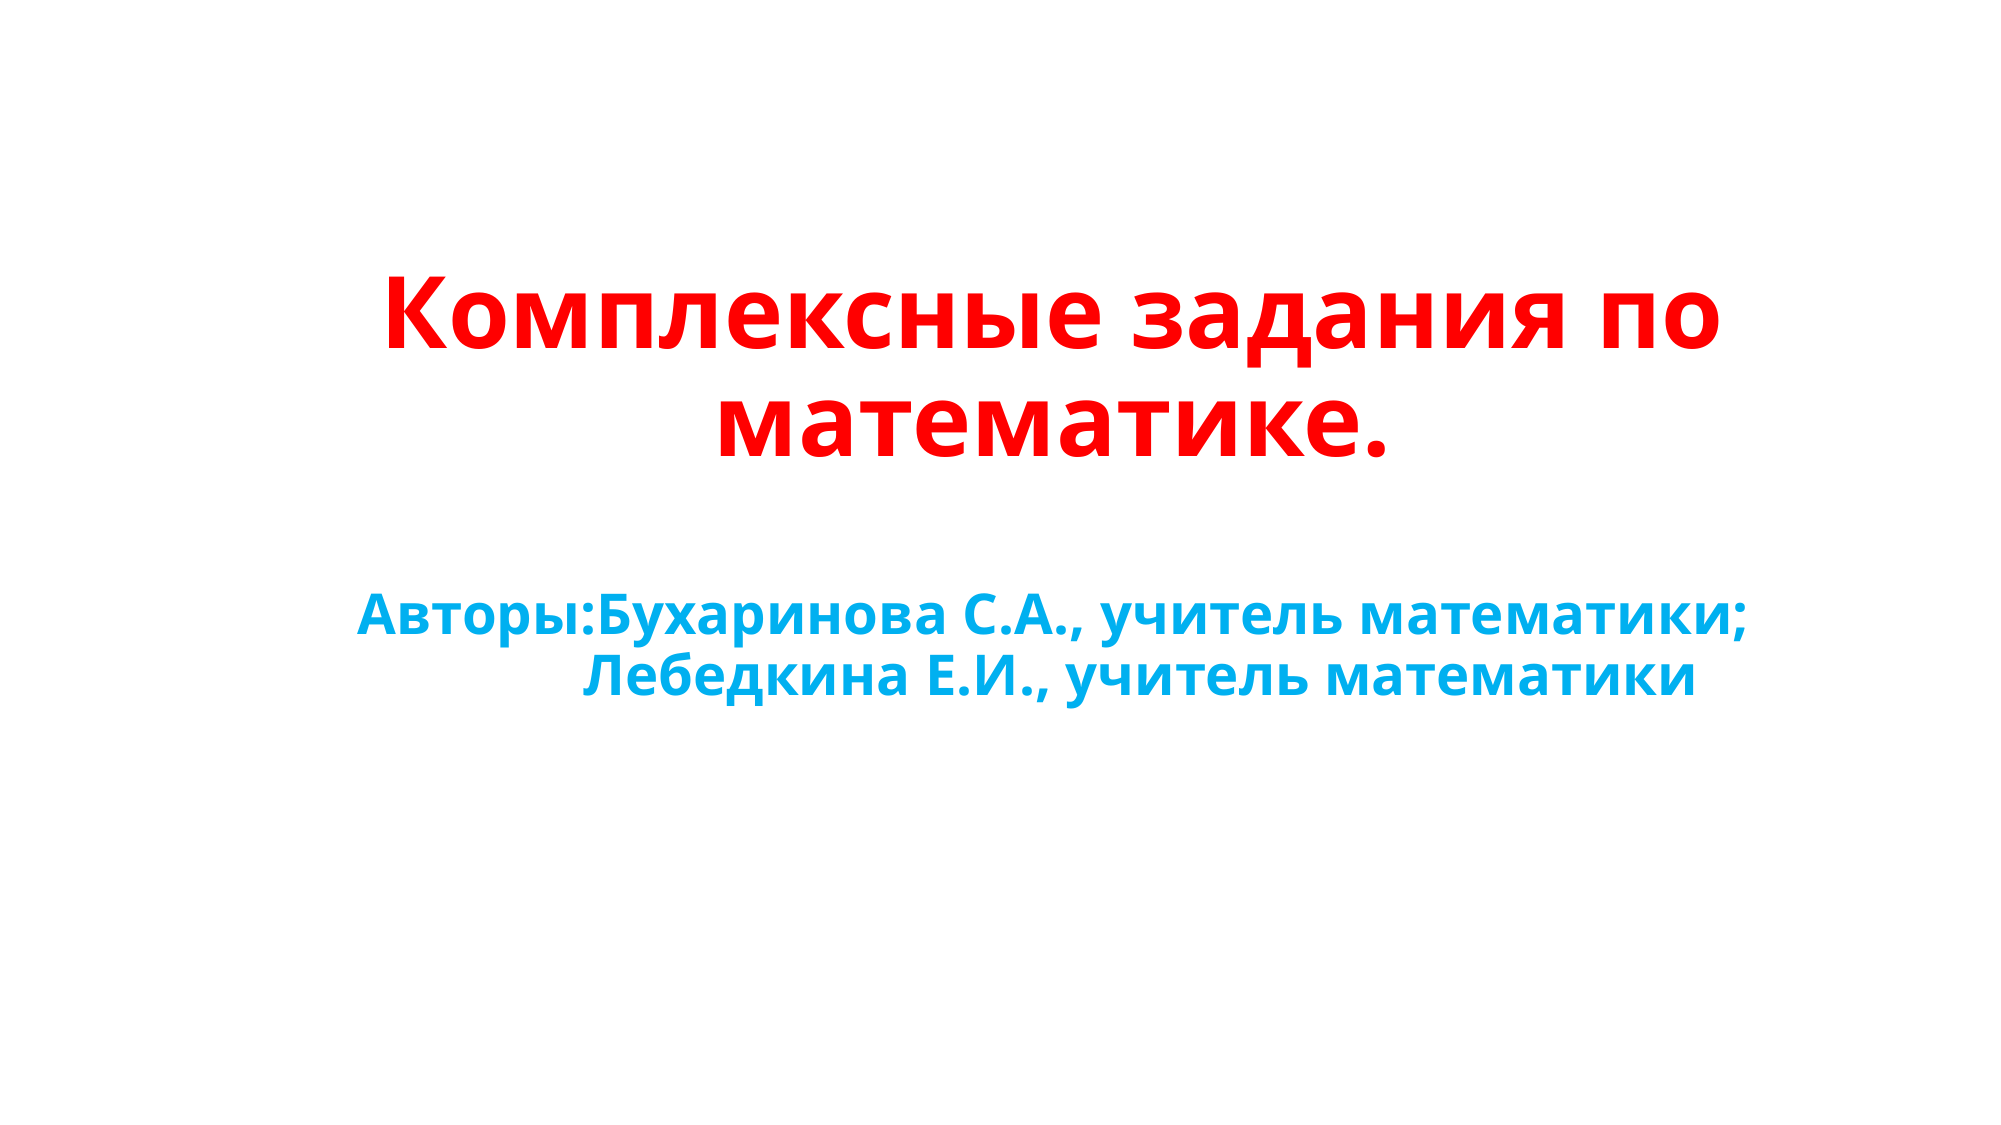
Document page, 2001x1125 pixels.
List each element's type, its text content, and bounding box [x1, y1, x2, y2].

title Комплексные задания по математике. Авторы:Бухаринова С.А., учитель математики; Лебедкина Е.И., учитель математики [190, 113, 1916, 748]
